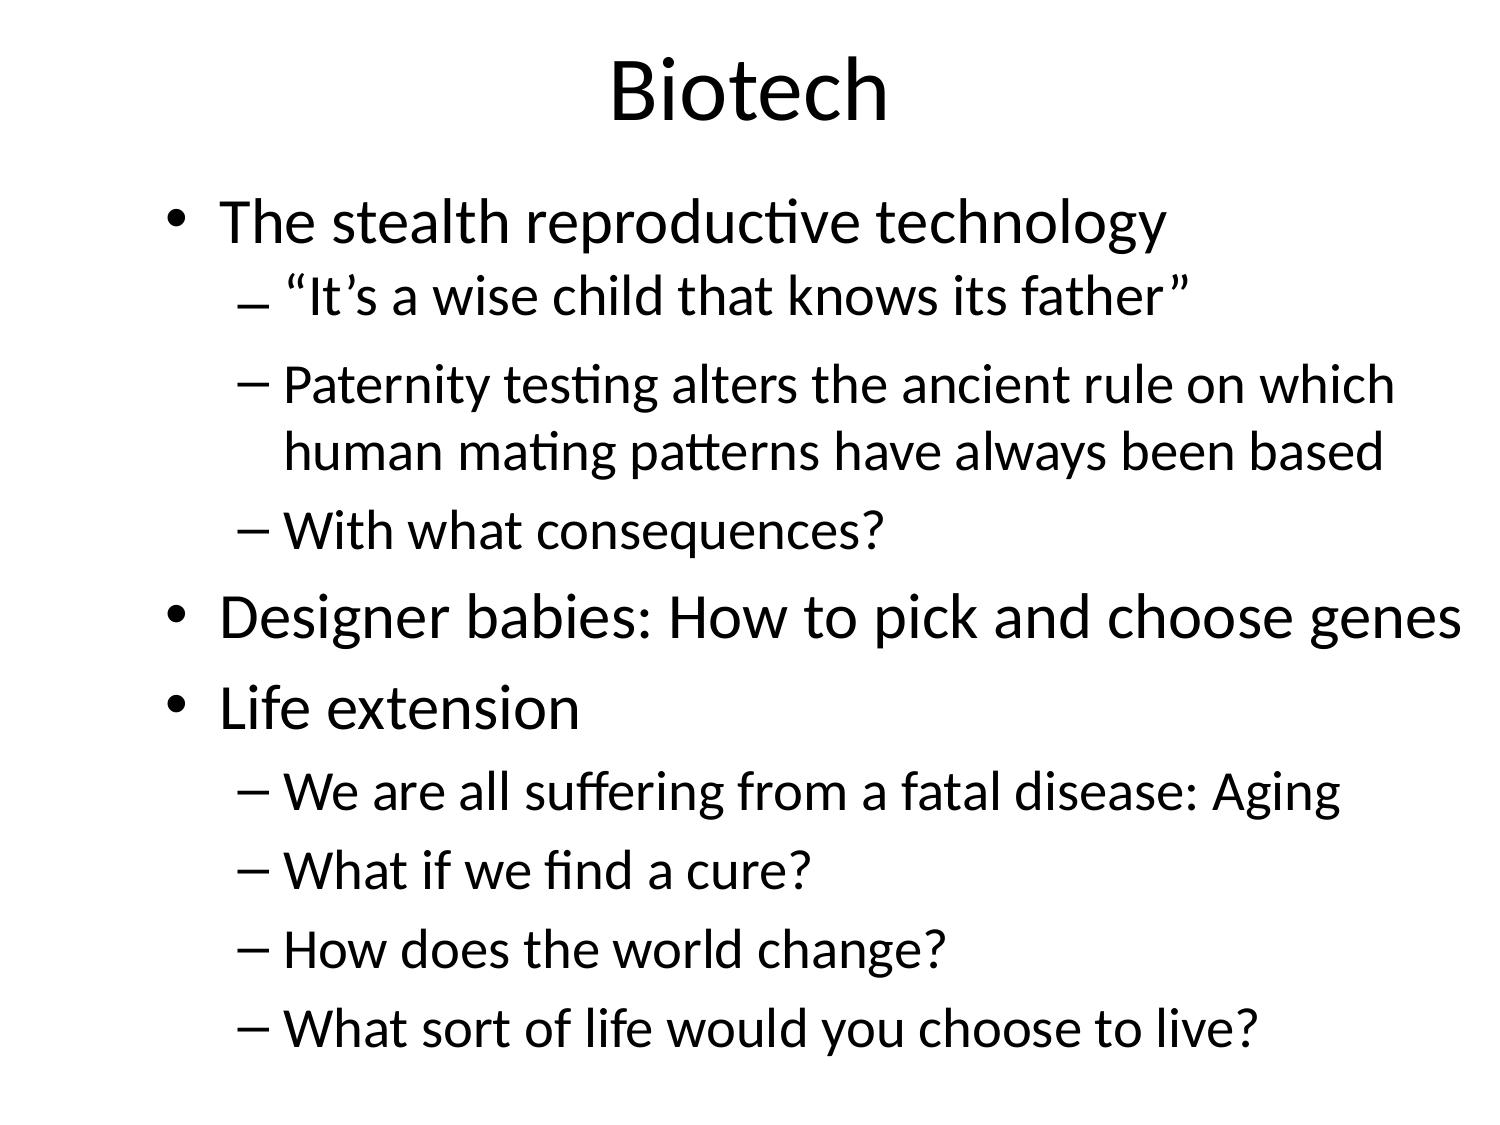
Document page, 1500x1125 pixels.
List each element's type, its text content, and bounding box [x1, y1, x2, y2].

title Biotech [75, 6, 1425, 160]
list The stealth reproductive technology Paternity testing alters the ancient rule on which human mating patterns have always been based With what consequences? Designer babies: How to pick and choose genes Life extension We are all suffering from a fatal disease: Aging What if we find a cure? How does the world change? What sort of life would you choose to live? [150, 171, 1500, 1125]
text_box “It’s a wise child that knows its father” [268, 249, 1253, 335]
